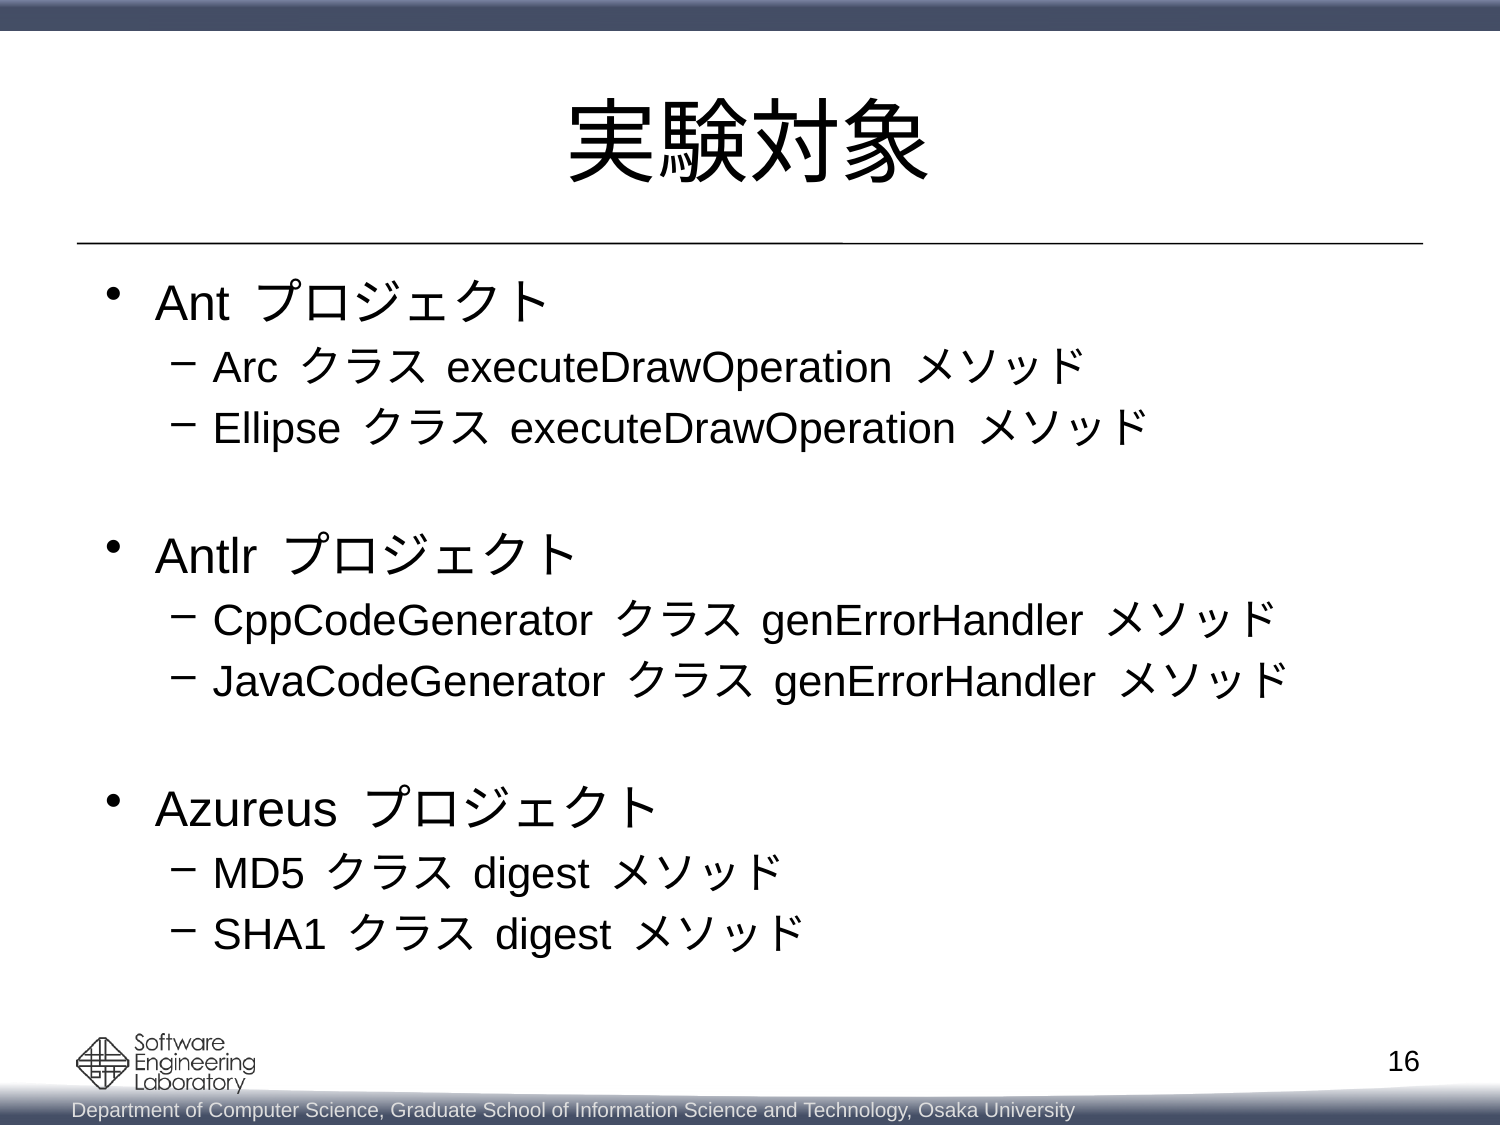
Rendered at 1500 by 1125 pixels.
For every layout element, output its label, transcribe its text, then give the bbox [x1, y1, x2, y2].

picture [0, 1033, 1500, 1125]
list Ant プロジェクト Arc クラス executeDrawOperation メソッド Ellipse クラス executeDrawOperation メソッド Antlr プロジェクト CppCodeGenerator クラス genErrorHandler メソッド JavaCodeGenerator クラス genErrorHandler メソッド Azureus プロジェクト MD5 クラス digest メソッド SHA1 クラス digest メソッド [89, 262, 1457, 976]
title 実験対象 [74, 44, 1424, 233]
picture [0, 0, 1500, 31]
slide_number 15 [1246, 1034, 1436, 1083]
